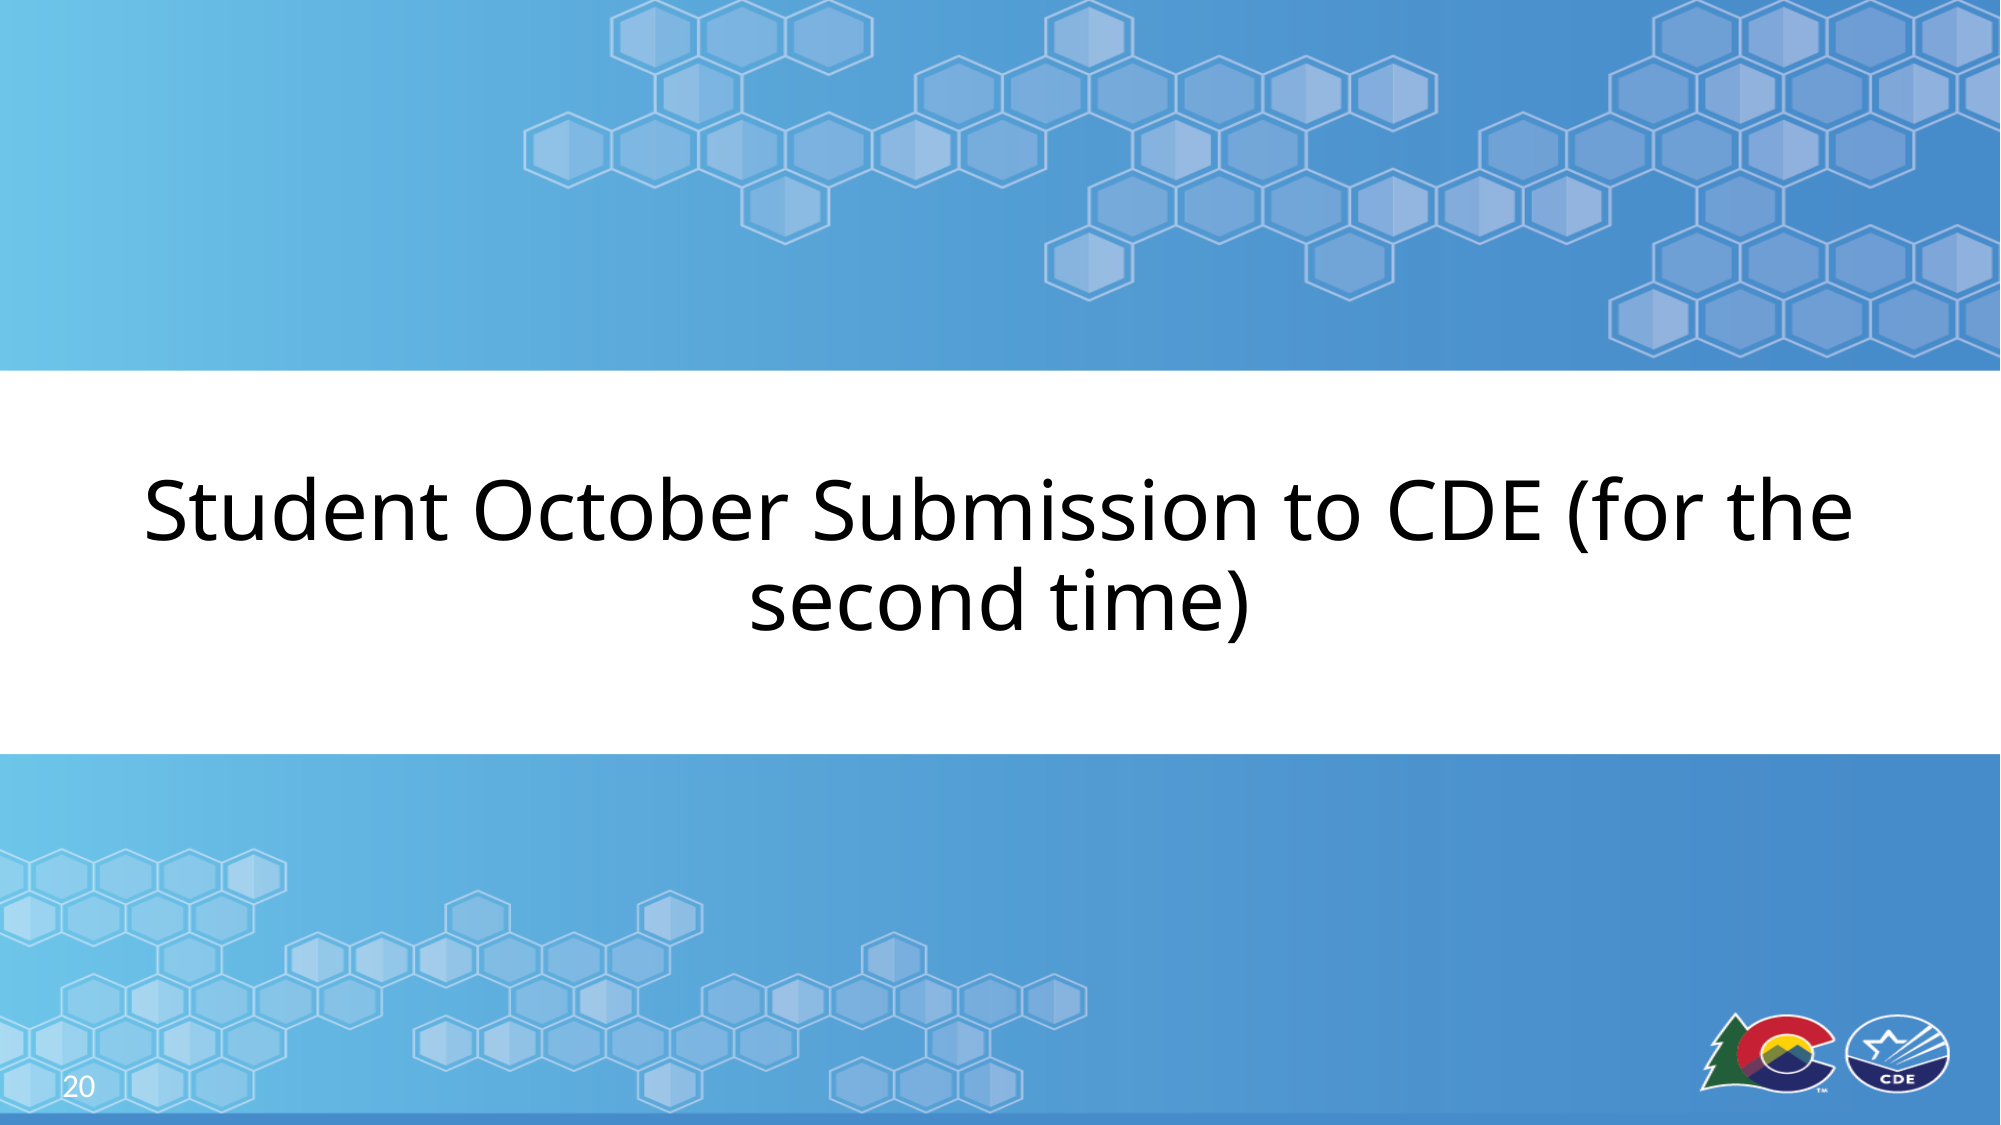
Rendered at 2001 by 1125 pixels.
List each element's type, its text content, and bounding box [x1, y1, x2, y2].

title Student October Submission to CDE (for the second time) [0, 370, 2000, 755]
slide_number 20 [47, 1054, 498, 1115]
picture [0, 755, 2000, 1125]
picture [0, 0, 2000, 370]
